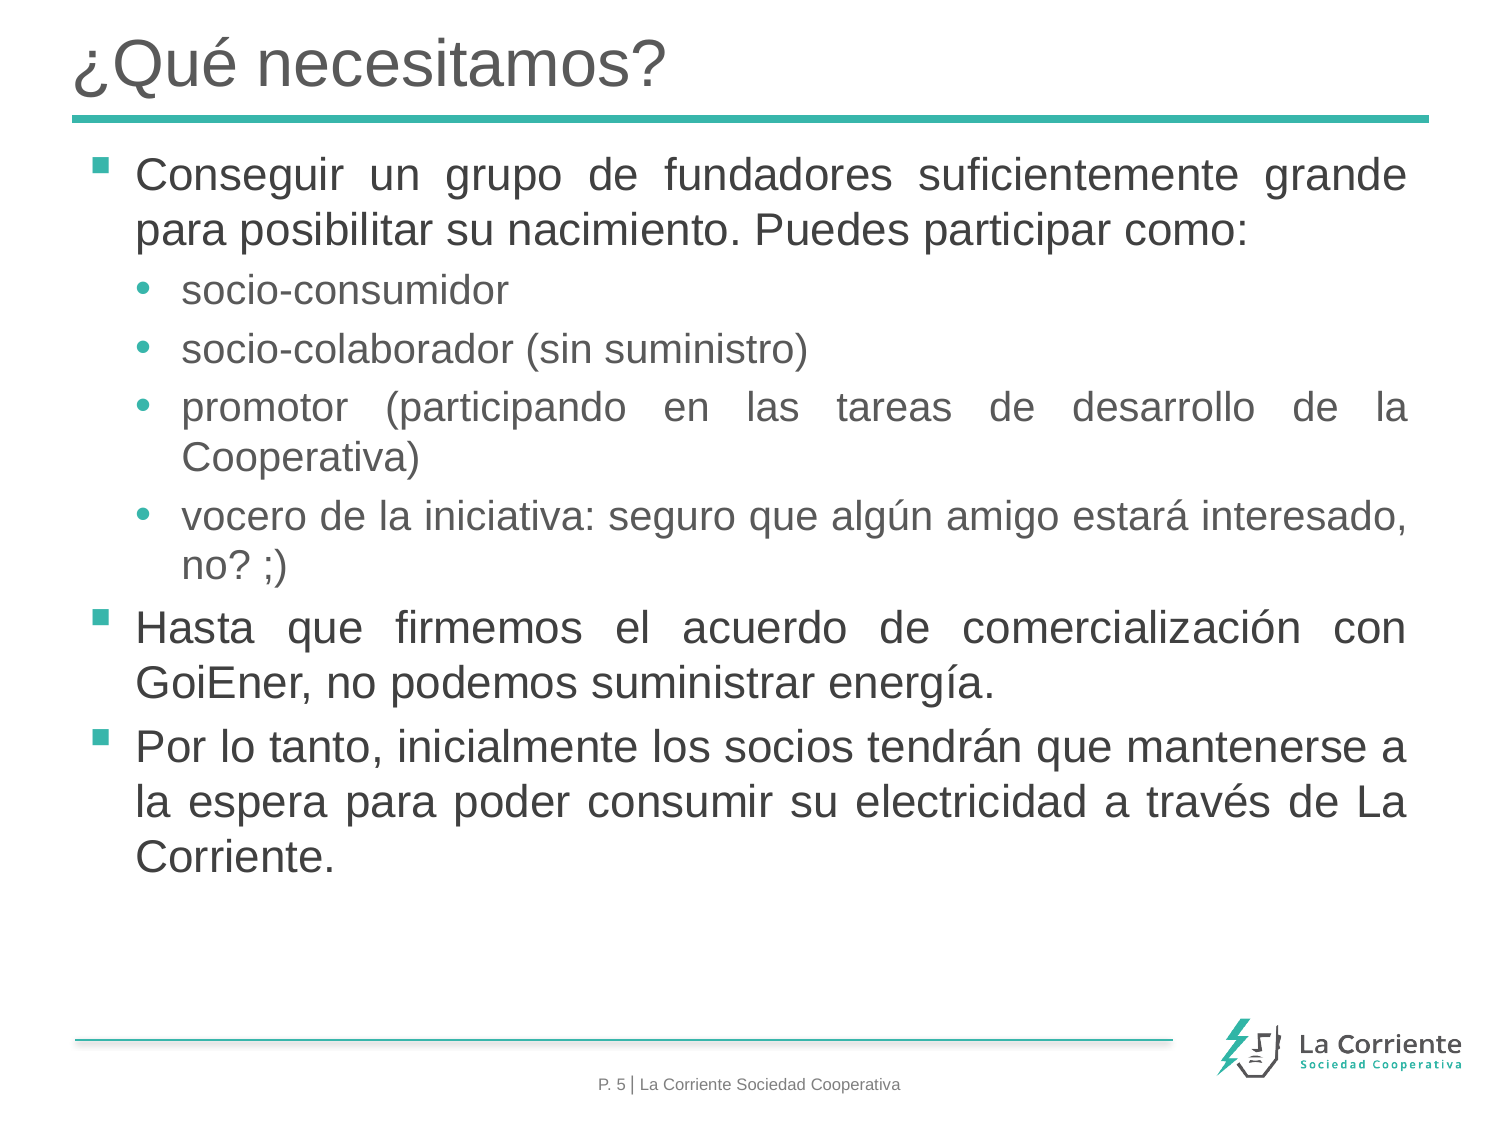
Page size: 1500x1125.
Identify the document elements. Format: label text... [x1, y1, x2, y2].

text_box Conseguir un grupo de fundadores suficientemente grande para posibilitar su nacimiento. Puedes participar como: socio-consumidor socio-colaborador (sin suministro) promotor (participando en las tareas de desarrollo de la Cooperativa) vocero de la iniciativa: seguro que algún amigo estará interesado, no? ;) Hasta que firmemos el acuerdo de comercialización con GoiEner, no podemos suministrar energía. Por lo tanto, inicialmente los socios tendrán que mantenerse a la espera para poder consumir su electricidad a través de La Corriente. [73, 137, 1424, 1000]
picture [1200, 1003, 1477, 1093]
title ¿Qué necesitamos? [0, 0, 1500, 120]
